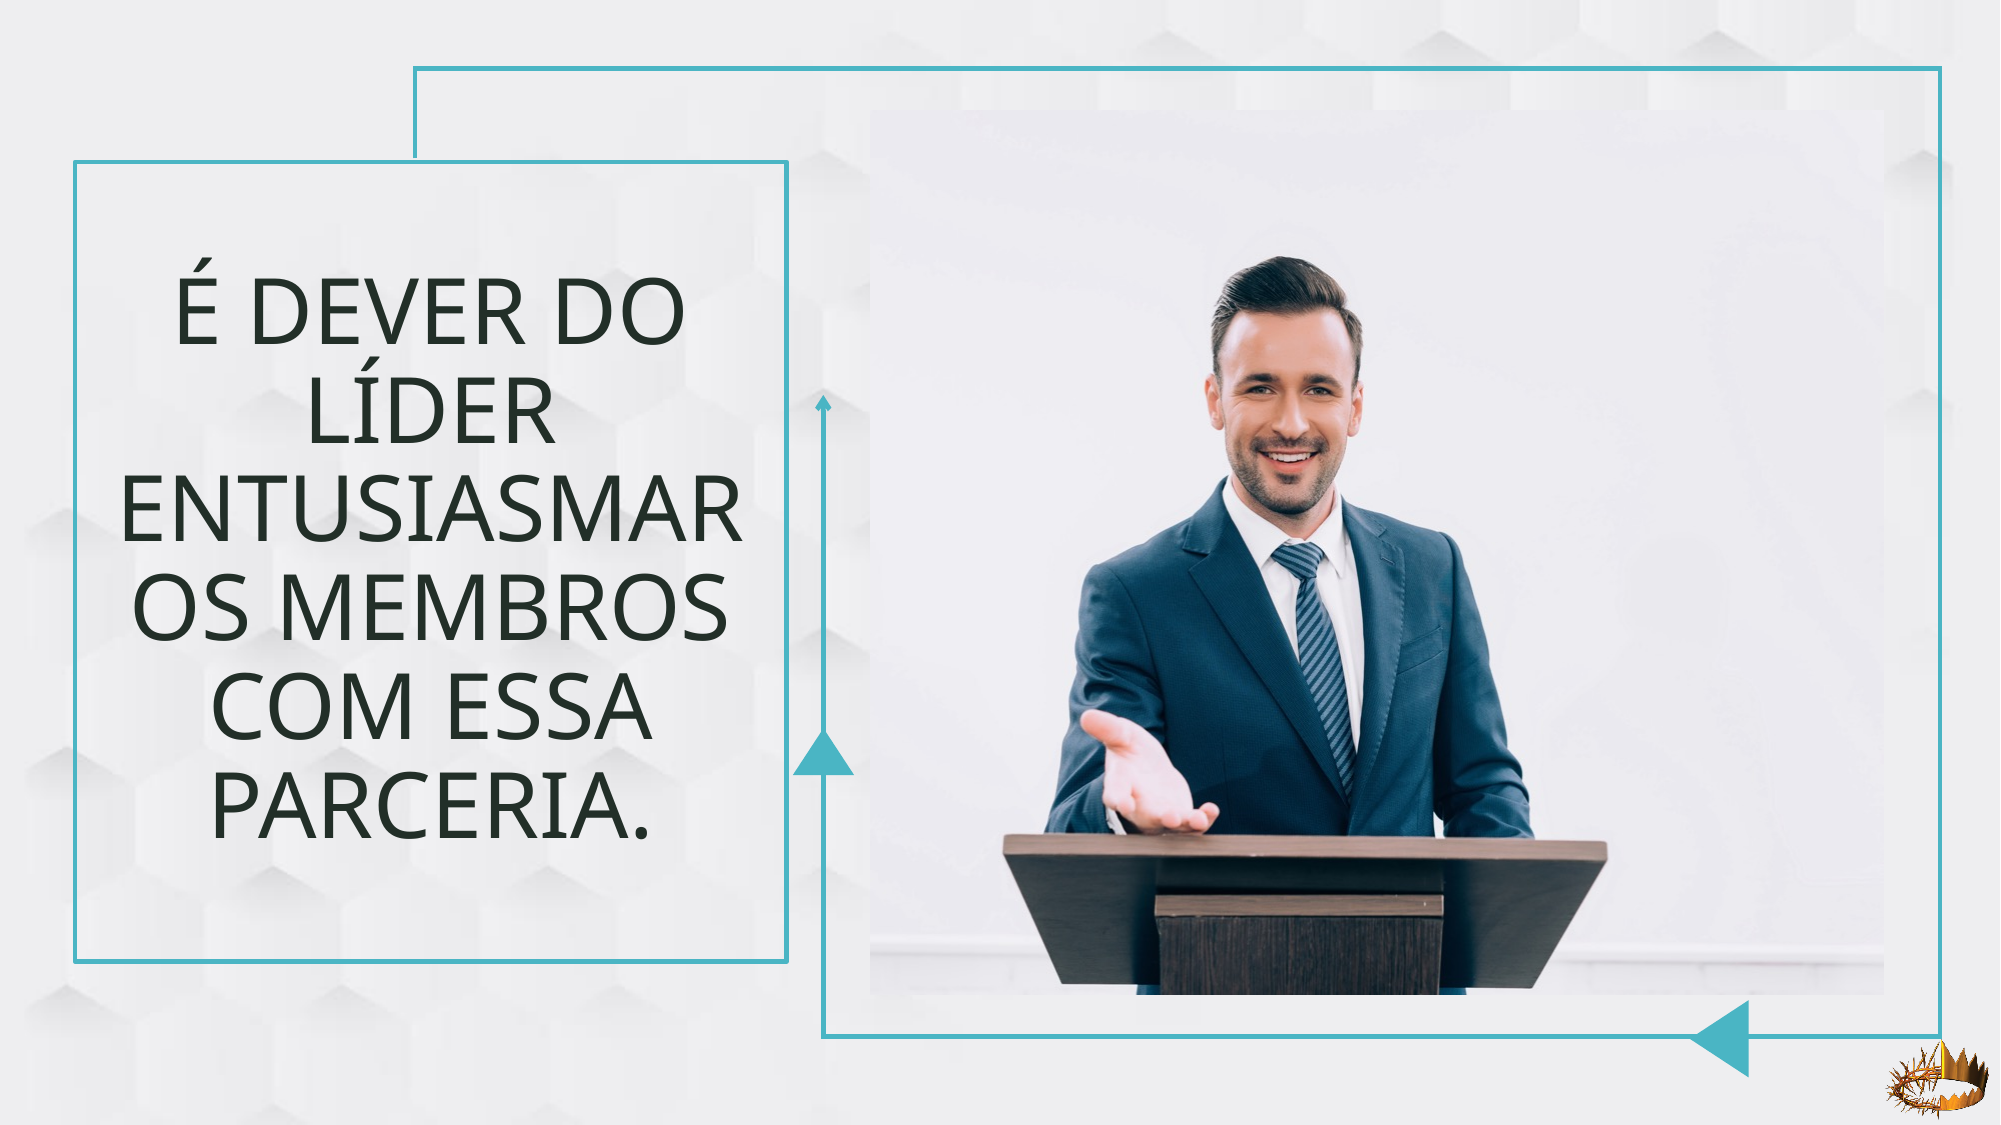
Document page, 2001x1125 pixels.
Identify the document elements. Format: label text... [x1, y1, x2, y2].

picture [0, 0, 2000, 1125]
title É dever do líder entusiasmar os membros com essa parceria. [73, 160, 789, 964]
